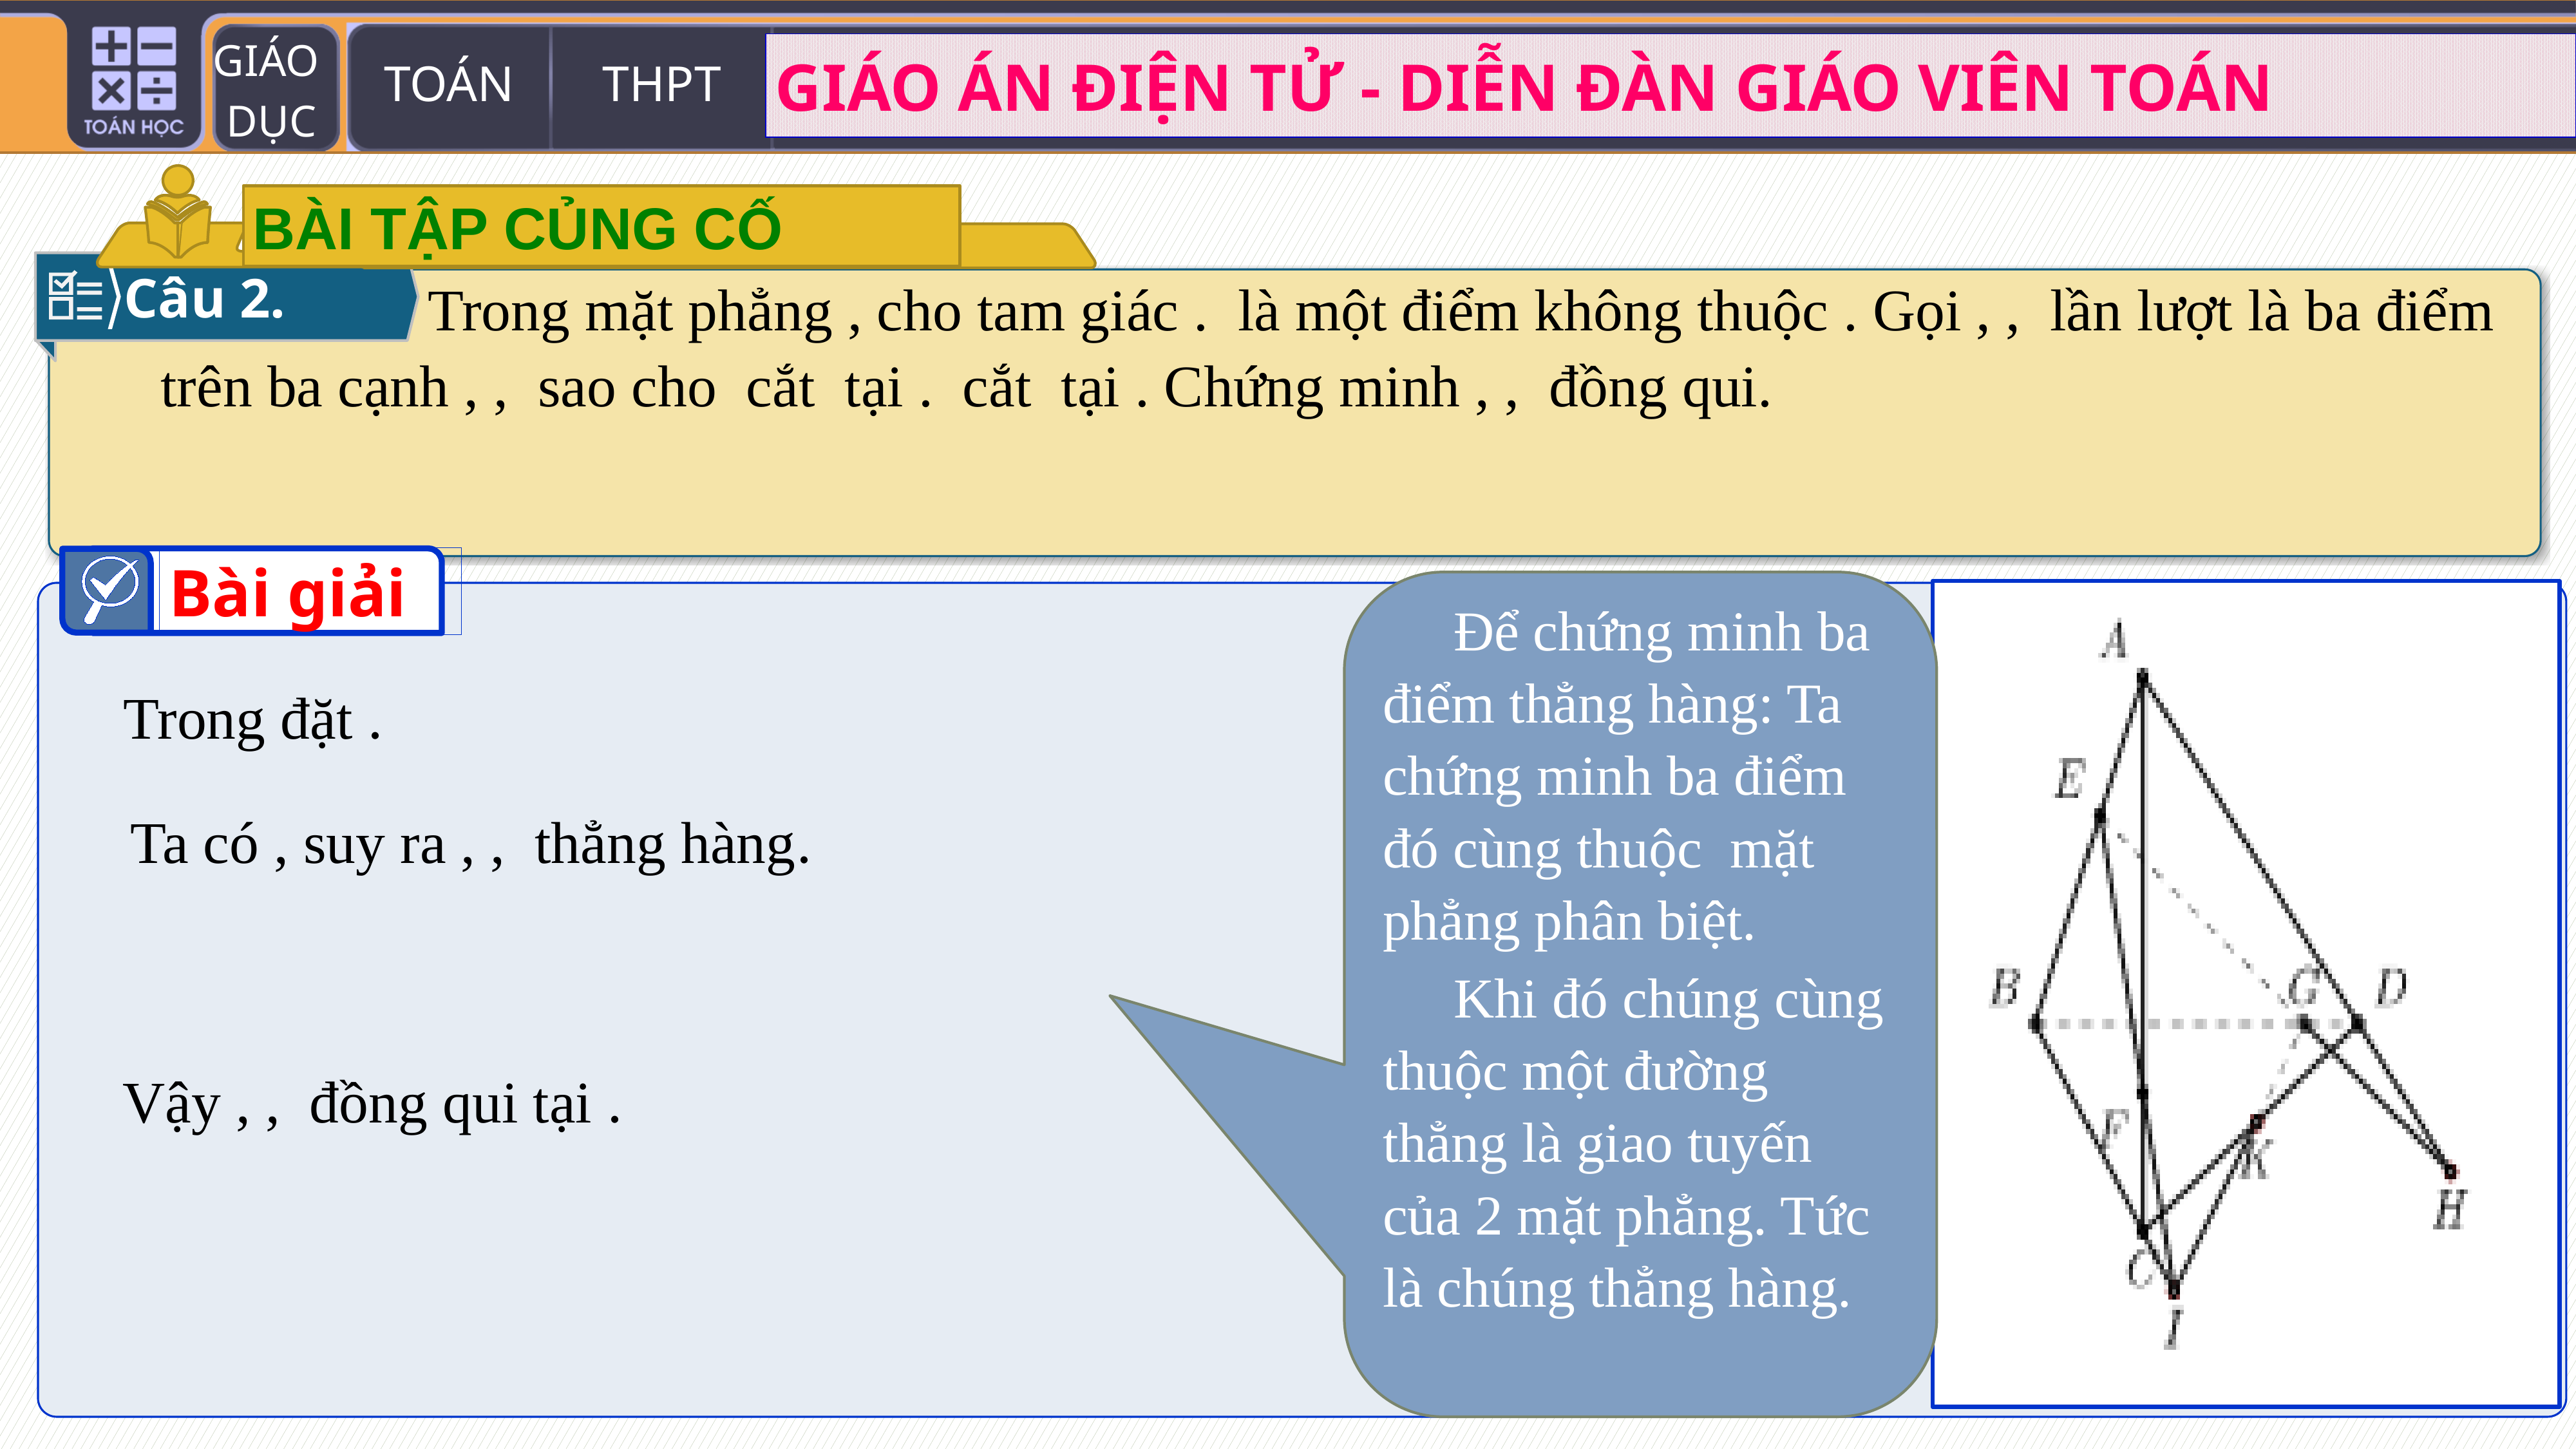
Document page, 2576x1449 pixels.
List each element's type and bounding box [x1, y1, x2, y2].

picture [1934, 582, 2558, 1405]
text_box [35, 252, 2541, 546]
text_box [37, 547, 2567, 1417]
text_box [95, 165, 1097, 269]
